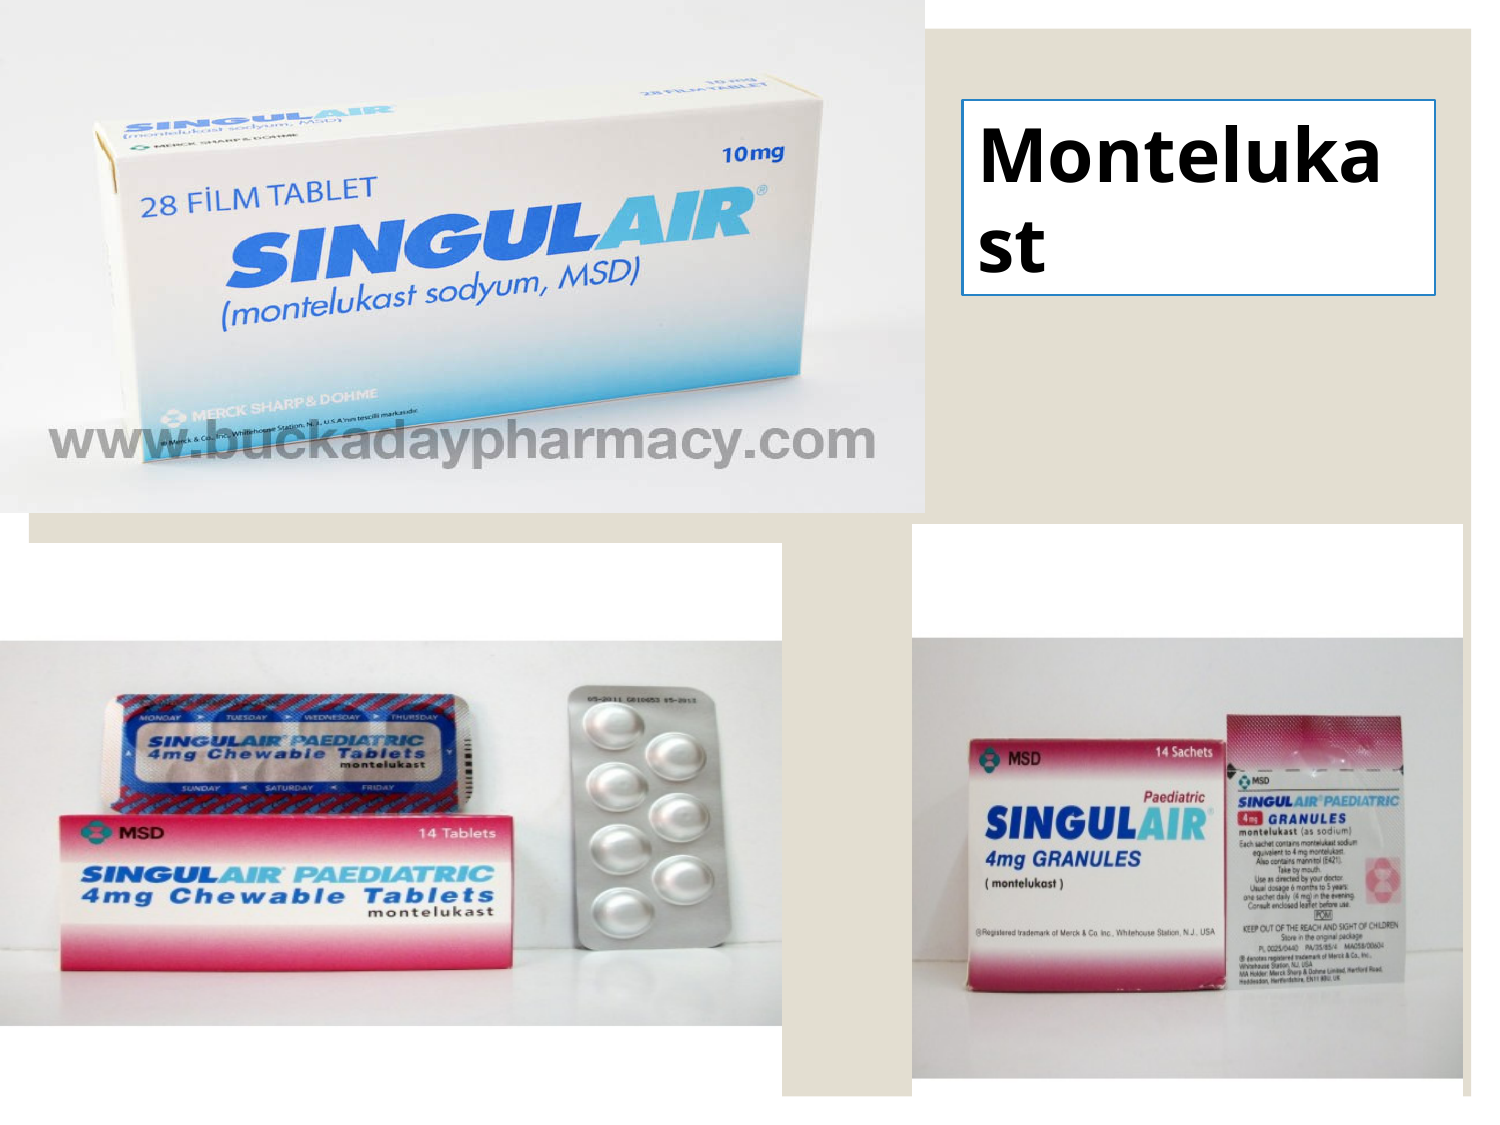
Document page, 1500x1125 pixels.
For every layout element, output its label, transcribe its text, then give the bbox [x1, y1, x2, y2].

text_box Montelukast [961, 99, 1436, 296]
picture [0, 0, 925, 513]
picture [912, 524, 1463, 1125]
picture [0, 543, 782, 1125]
